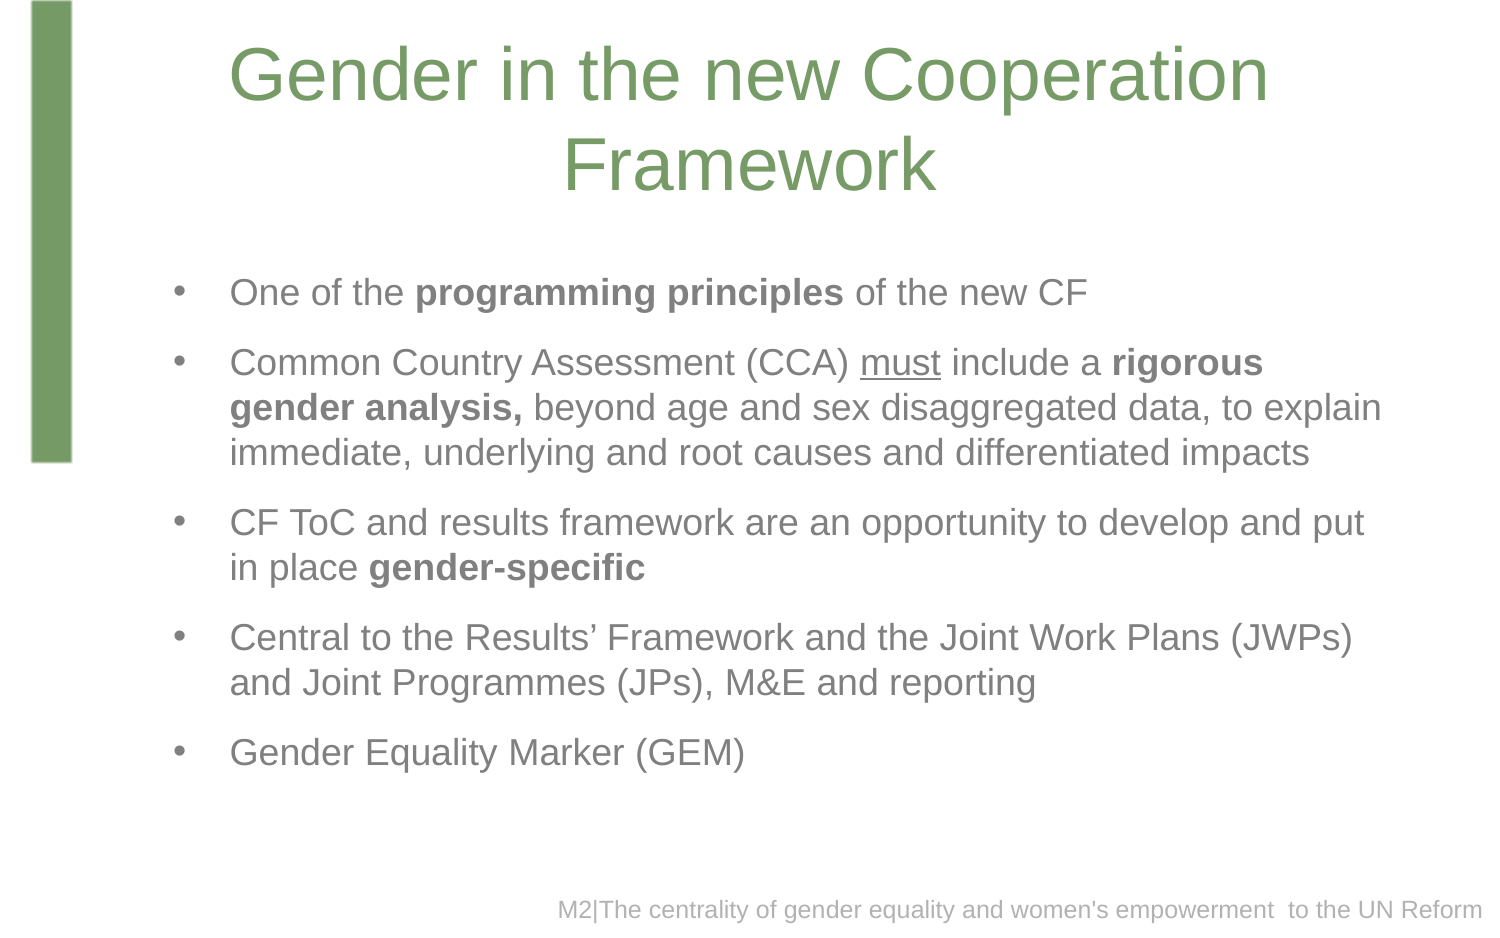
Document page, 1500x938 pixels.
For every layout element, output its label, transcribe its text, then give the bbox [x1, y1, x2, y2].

title Gender in the new Cooperation Framework [75, 37, 1425, 194]
list One of the programming principles of the new CF Common Country Assessment (CCA) must include a rigorous gender analysis, beyond age and sex disaggregated data, to explain immediate, underlying and root causes and differentiated impacts CF ToC and results framework are an opportunity to develop and put in place gender-specific Central to the Results’ Framework and the Joint Work Plans (JWPs) and Joint Programmes (JPs), M&E and reporting Gender Equality Marker (GEM) [158, 260, 1402, 866]
footer M2|The centrality of gender equality and women's empowerment to the UN Reform [542, 877, 1500, 938]
